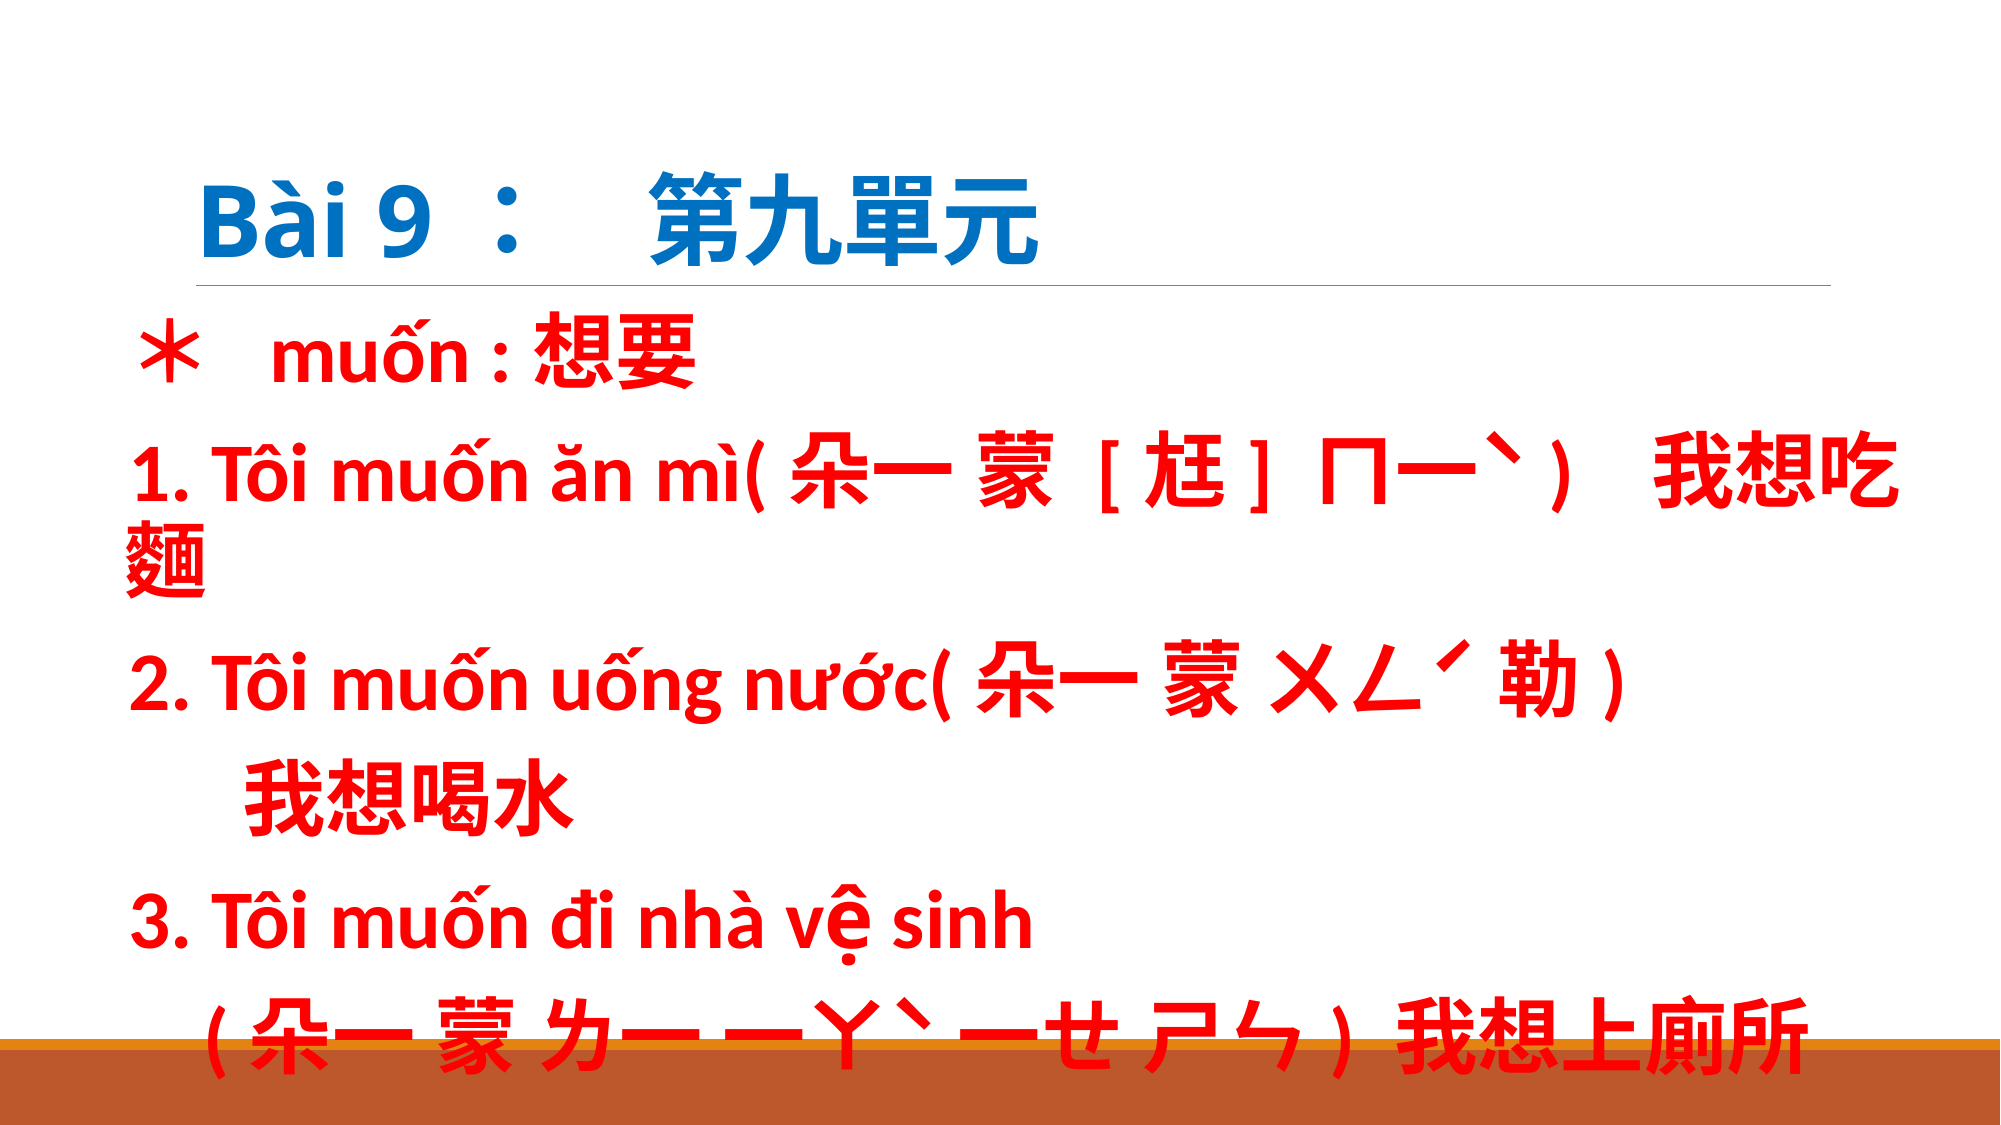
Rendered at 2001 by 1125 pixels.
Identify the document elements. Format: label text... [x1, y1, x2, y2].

title Bài 9： 第九單元 [180, 47, 1830, 285]
list ＊ muốn :想要 1. Tôi muốn ăn mì(朵一 蒙 [尪] ㄇ一ˋ) 我想吃麵 2. Tôi muốn uống nước(朵一 蒙 ㄨㄥˊ 勒) 我想喝水 3. Tôi muốn đi nhà vệ sinh (朵一 蒙 ㄌ一 一ㄚˋ 一ㄝ ㄕㄣ) 我想上廁所 [109, 302, 1953, 1033]
